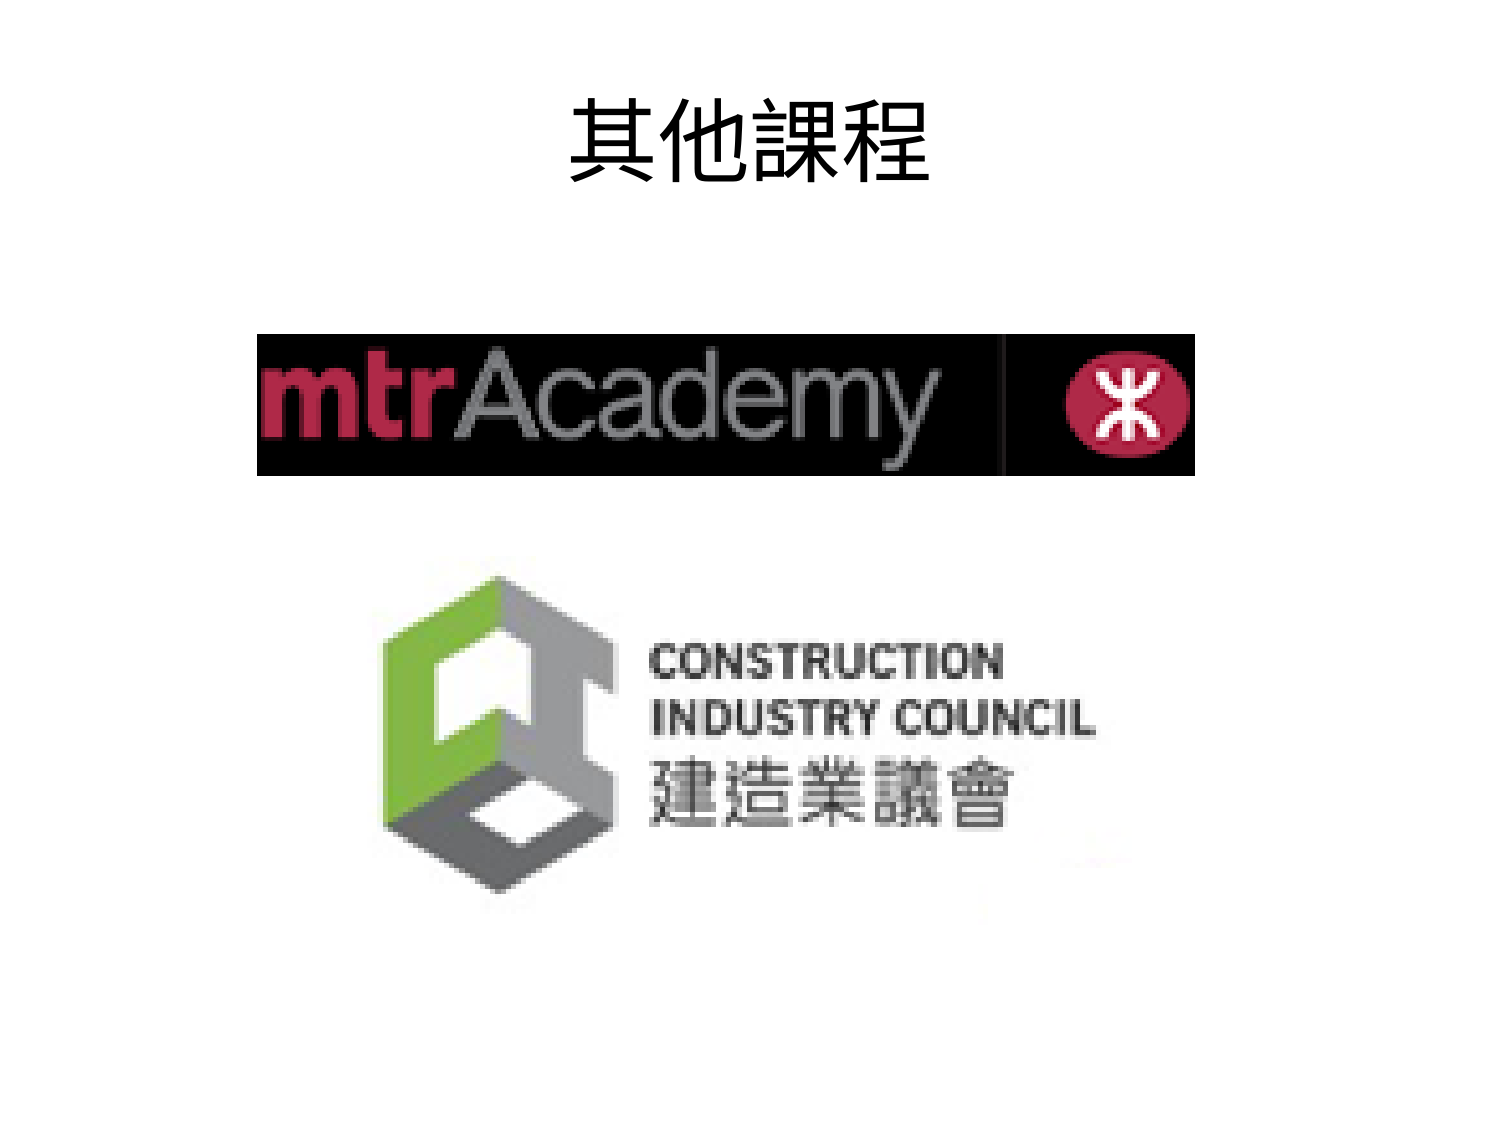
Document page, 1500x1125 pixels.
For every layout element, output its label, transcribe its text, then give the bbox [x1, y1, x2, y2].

picture [342, 555, 1132, 926]
title 其他課程 [75, 45, 1425, 233]
picture [257, 333, 1195, 476]
